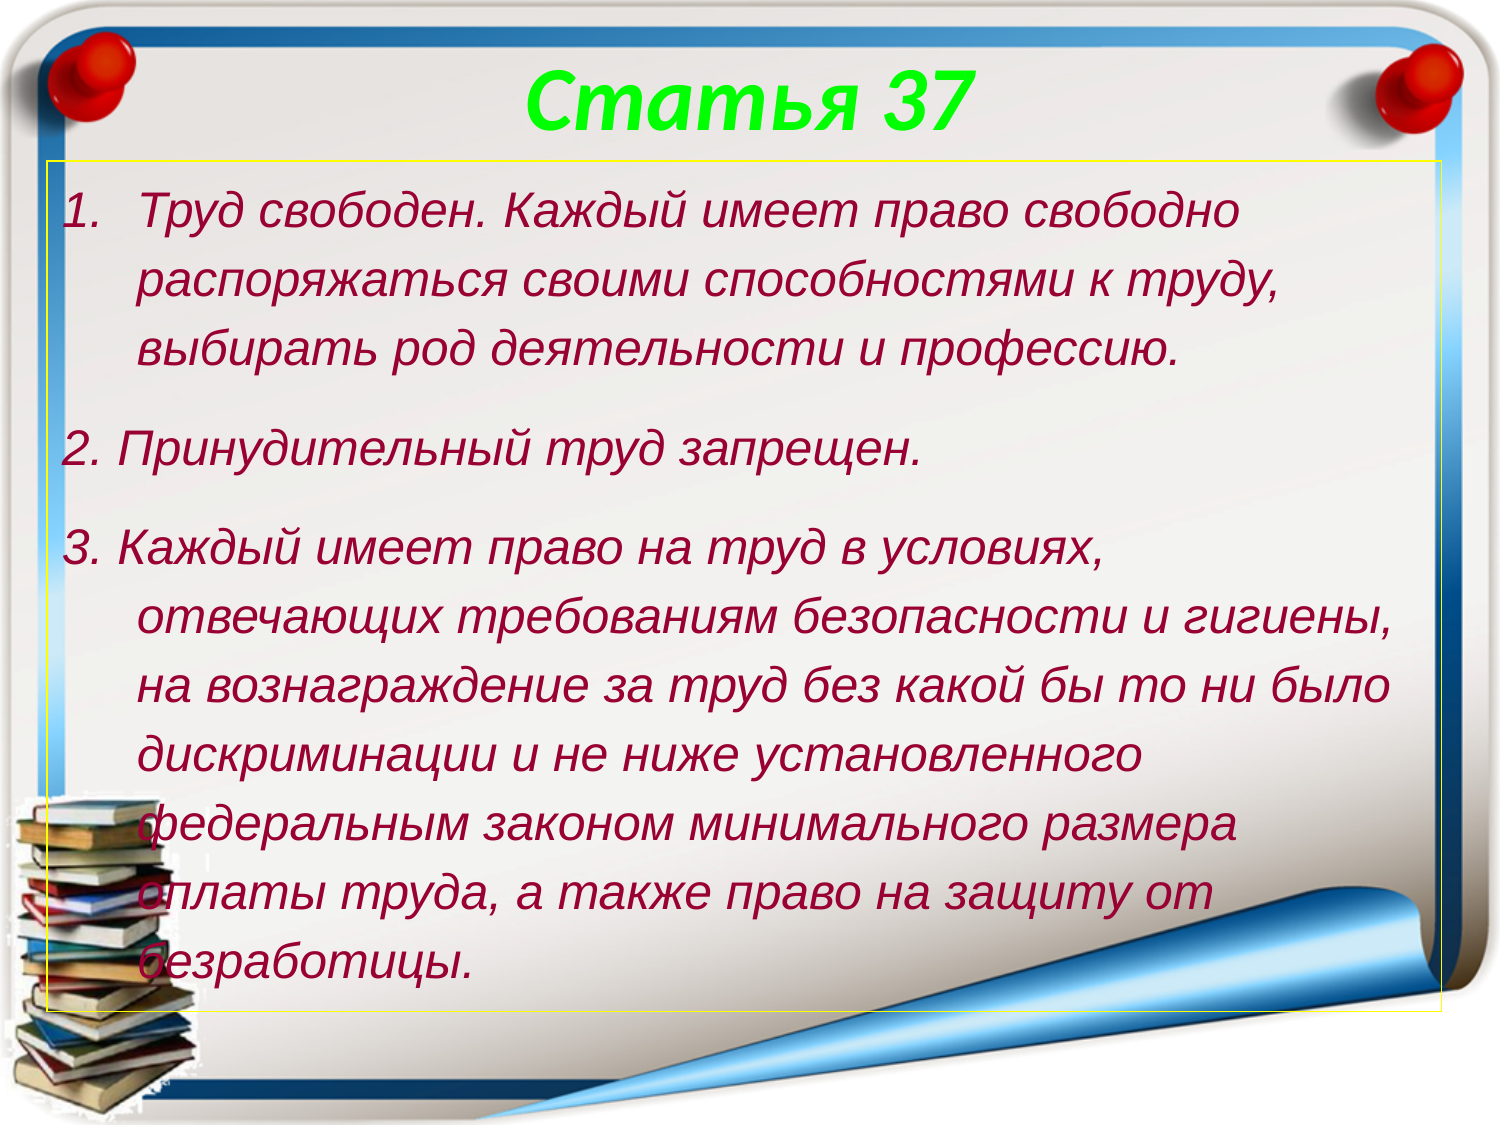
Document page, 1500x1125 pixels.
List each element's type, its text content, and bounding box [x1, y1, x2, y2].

picture [0, 0, 1500, 1125]
list Труд свободен. Каждый имеет право свободно распоряжаться своими способностями к труду, выбирать род деятельности и профессию. 2. Принудительный труд запрещен. 3. Каждый имеет право на труд в условиях, отвечающих требованиям безопасности и гигиены, на вознаграждение за труд без какой бы то ни было дискриминации и не ниже установленного федеральным законом минимального размера оплаты труда, а также право на защиту от безработицы. [46, 160, 1442, 1012]
title Статья 37 [128, 0, 1372, 188]
